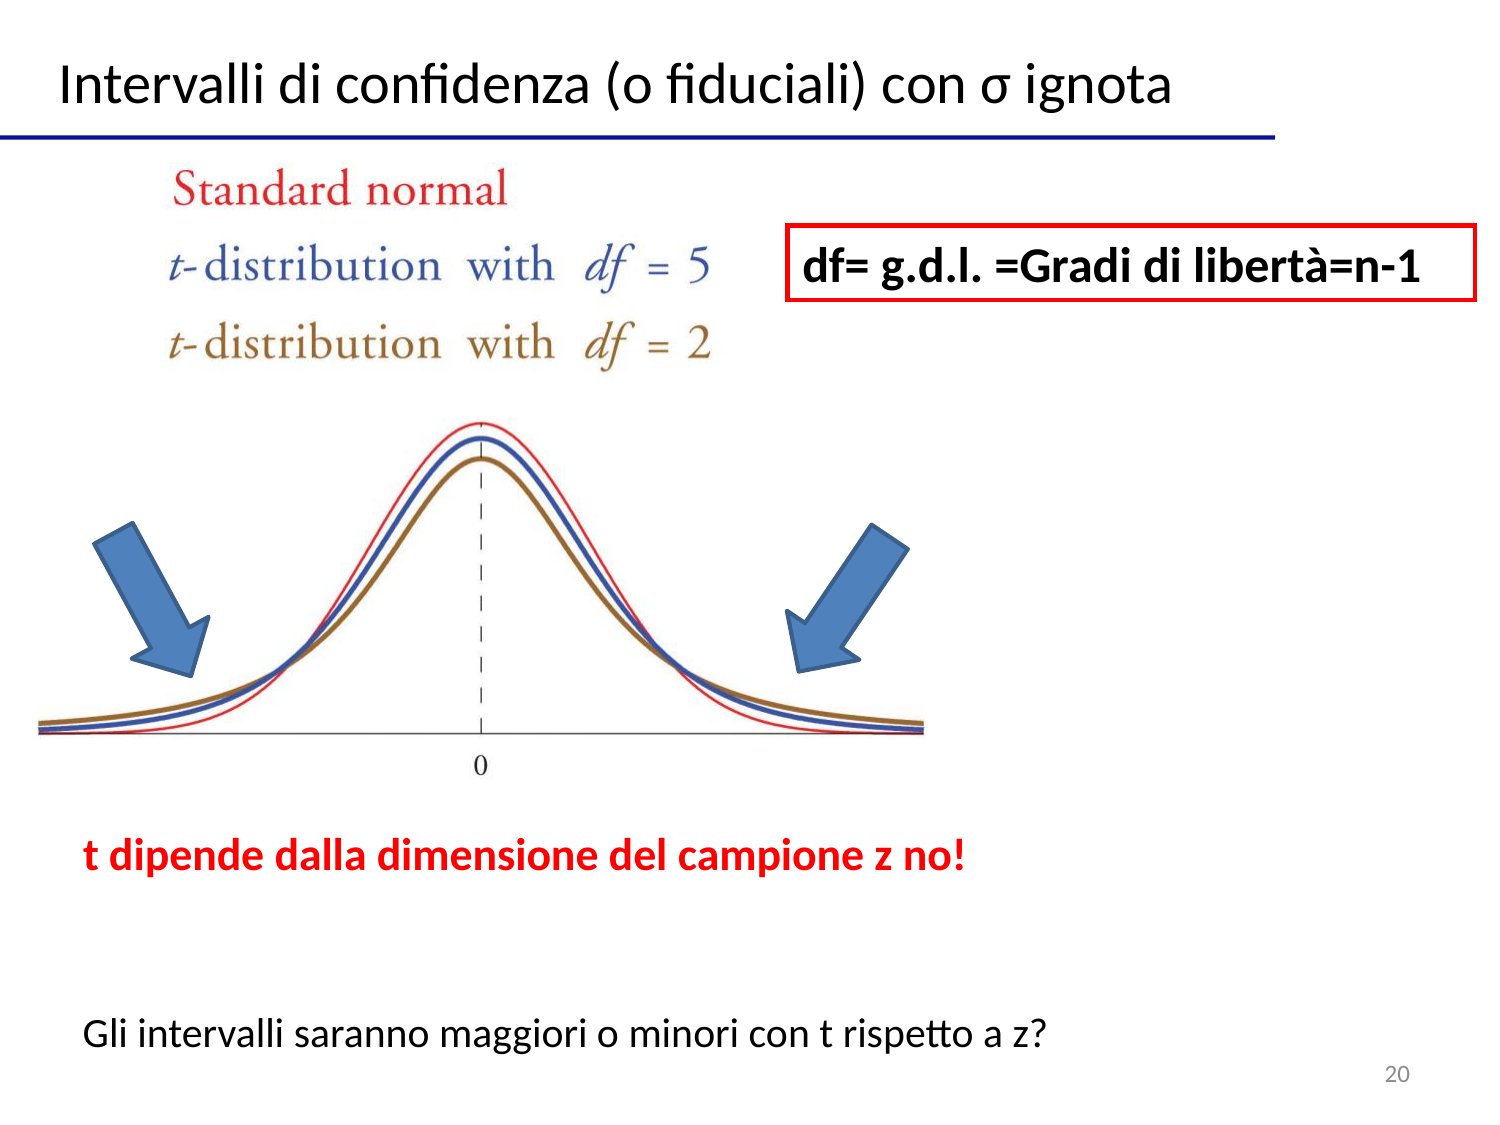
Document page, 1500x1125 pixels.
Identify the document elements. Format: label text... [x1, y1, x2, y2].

slide_number 20 [1074, 1042, 1425, 1103]
text_box Intervalli di confidenza (o fiduciali) con σ ignota [43, 37, 1189, 123]
text_box Gli intervalli saranno maggiori o minori con t rispetto a z? [67, 997, 1064, 1063]
picture [37, 162, 926, 783]
text_box t dipende dalla dimensione del campione z no! [68, 817, 983, 887]
text_box df= g.d.l. =Gradi di libertà=n-1 [929, 225, 1475, 301]
